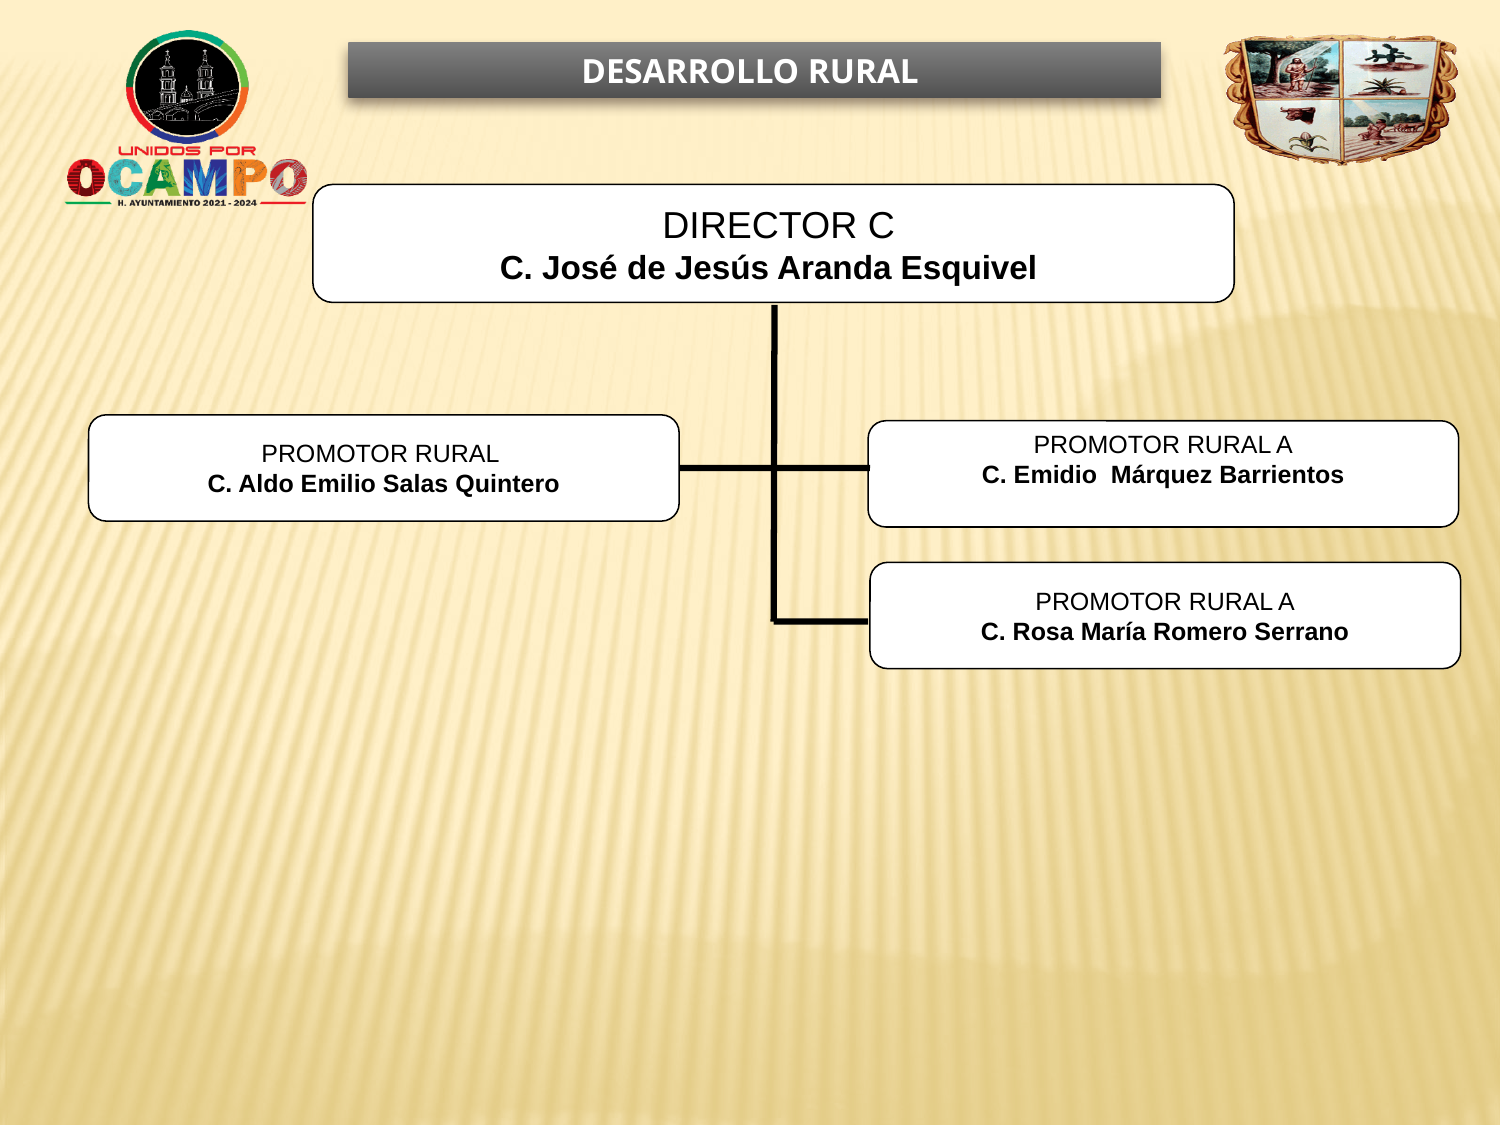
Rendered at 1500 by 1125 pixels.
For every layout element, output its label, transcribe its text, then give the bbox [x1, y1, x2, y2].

picture [1222, 30, 1460, 171]
text_box DESARROLLO RURAL [348, 42, 1161, 98]
text_box PROMOTOR RURAL A C. Rosa María Romero Serrano [869, 562, 1461, 669]
text_box PROMOTOR RURAL C. Aldo Emilio Salas Quintero [88, 414, 680, 522]
text_box PROMOTOR RURAL A C. Emidio Márquez Barrientos [868, 420, 1459, 528]
text_box DIRECTOR C C. José de Jesús Aranda Esquivel [312, 184, 1235, 303]
picture [64, 30, 308, 206]
